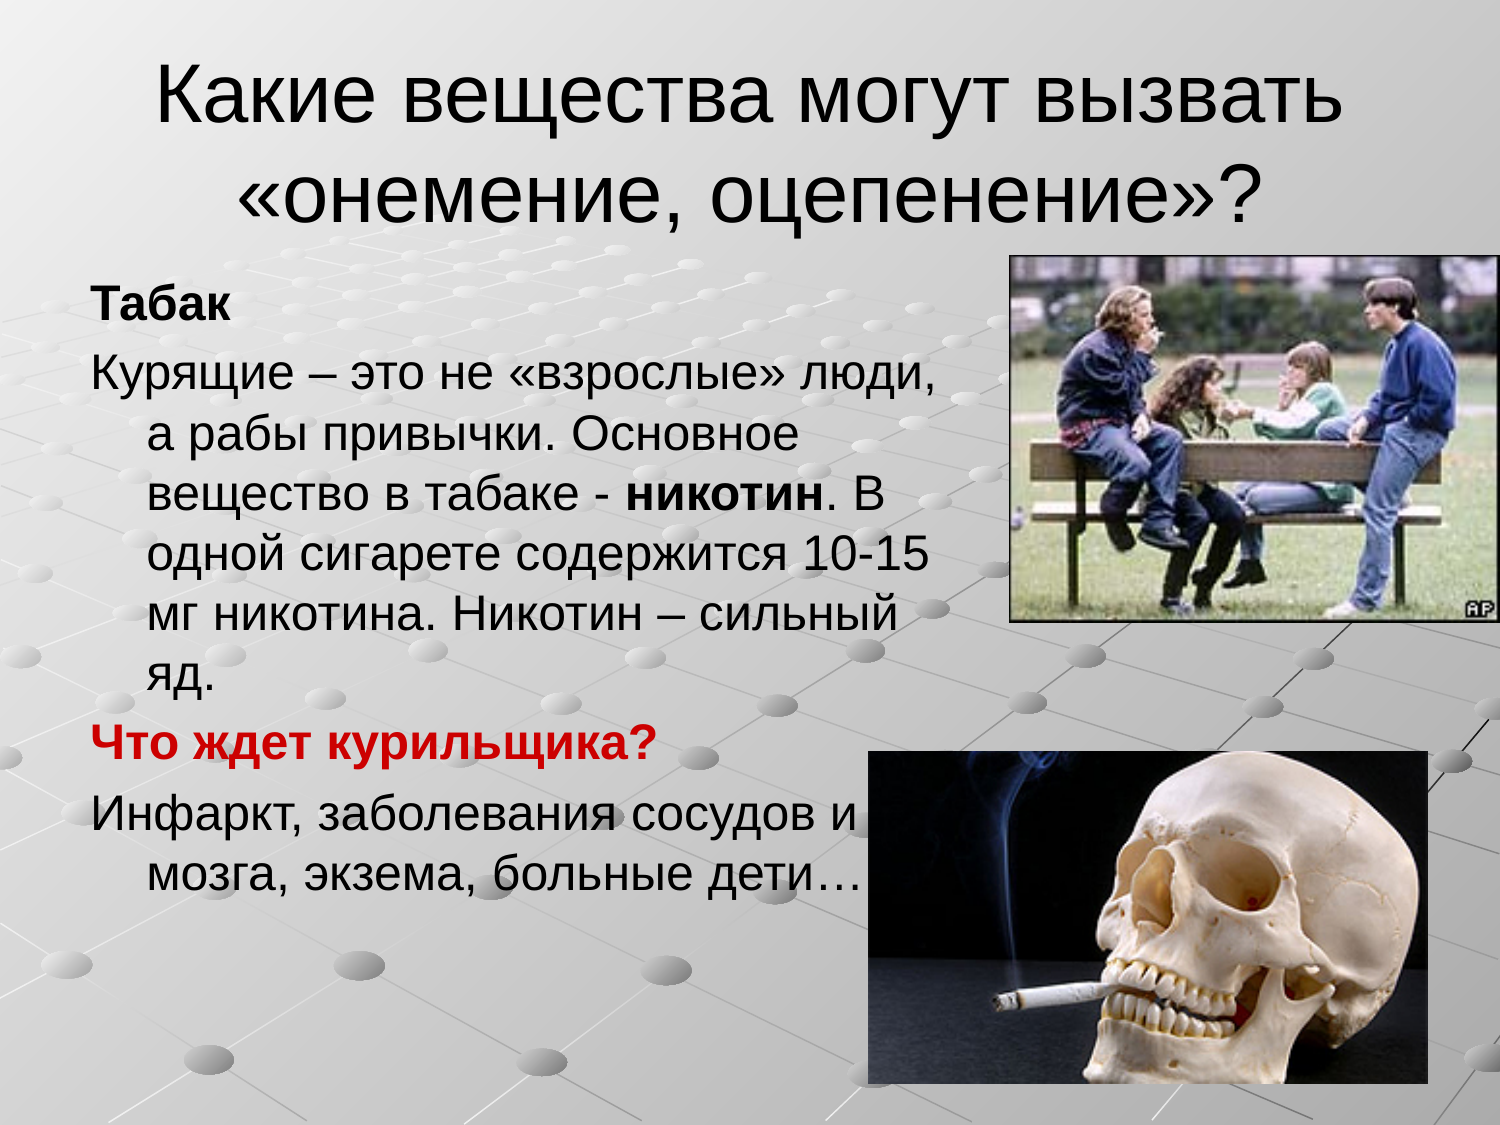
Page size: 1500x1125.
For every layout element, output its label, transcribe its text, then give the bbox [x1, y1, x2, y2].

picture [868, 751, 1428, 1084]
picture [1009, 255, 1500, 623]
title Какие вещества могут вызвать «онемение, оцепенение»? [75, 45, 1425, 233]
list Табак Курящие – это не «взрослые» люди, а рабы привычки. Основное вещество в табаке - никотин. В одной сигарете содержится 10-15 мг никотина. Никотин – сильный яд. Что ждет курильщика? Инфаркт, заболевания сосудов и мозга, экзема, больные дети… [75, 262, 986, 1007]
